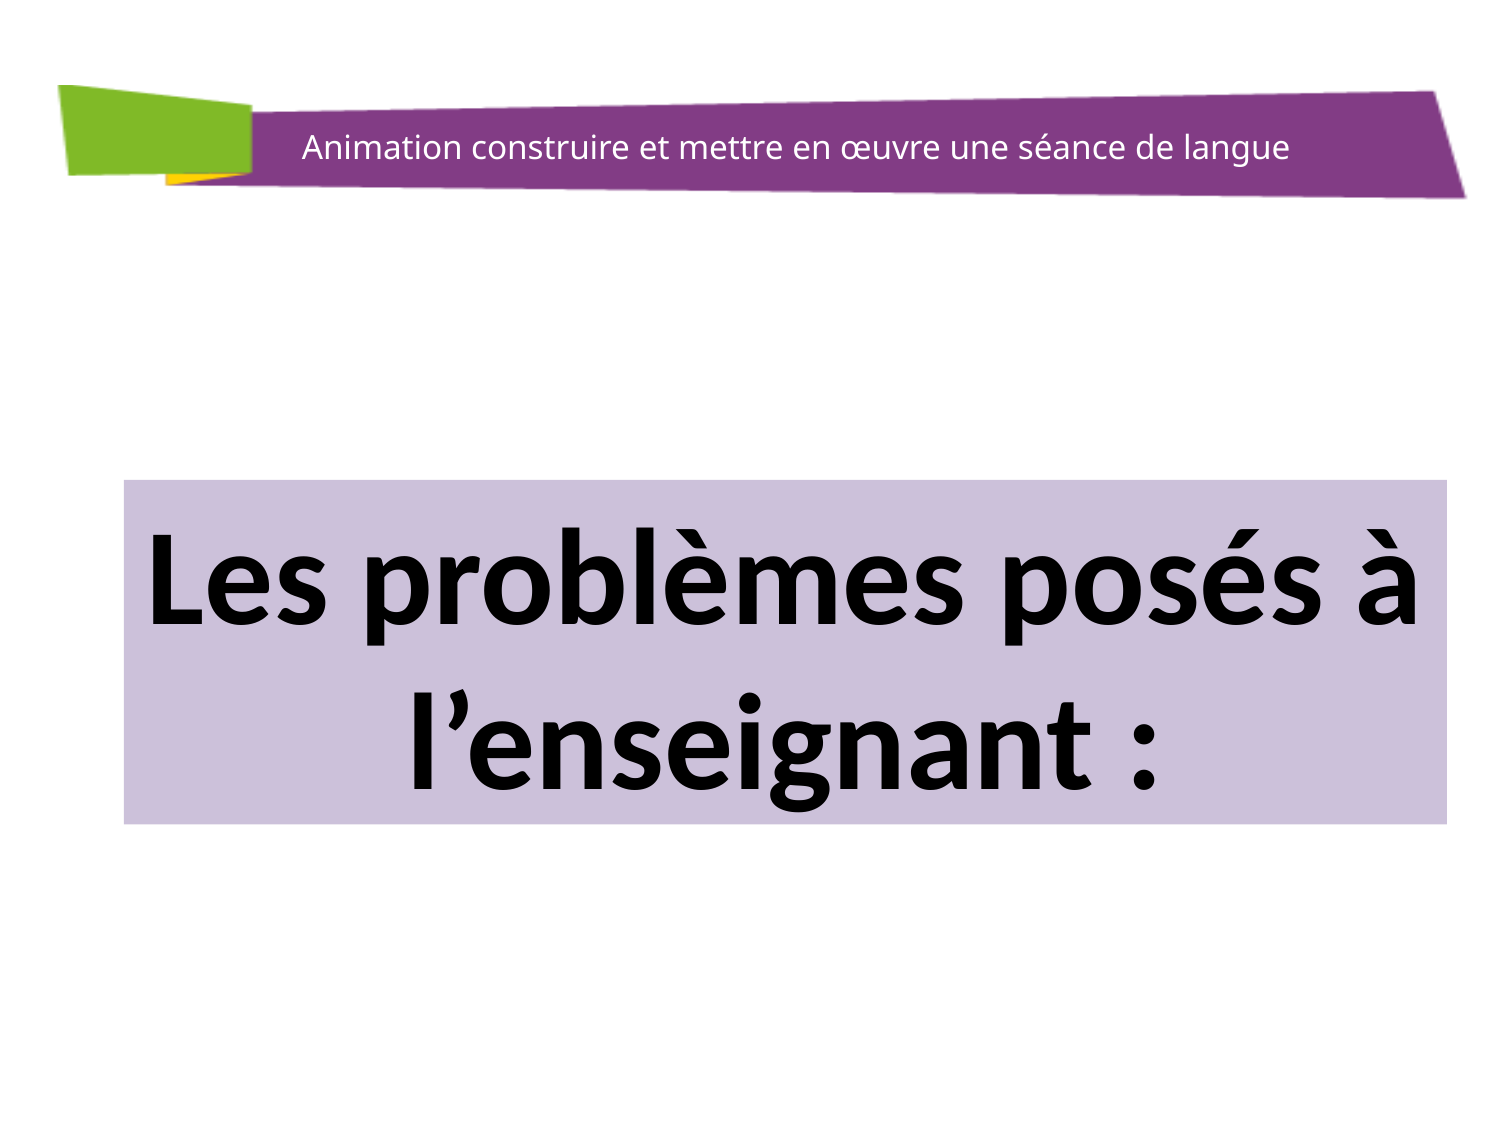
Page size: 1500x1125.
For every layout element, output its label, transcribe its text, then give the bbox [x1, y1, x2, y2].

text_box Les problèmes posés à l’enseignant : [123, 479, 1447, 825]
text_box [46, 85, 1483, 213]
